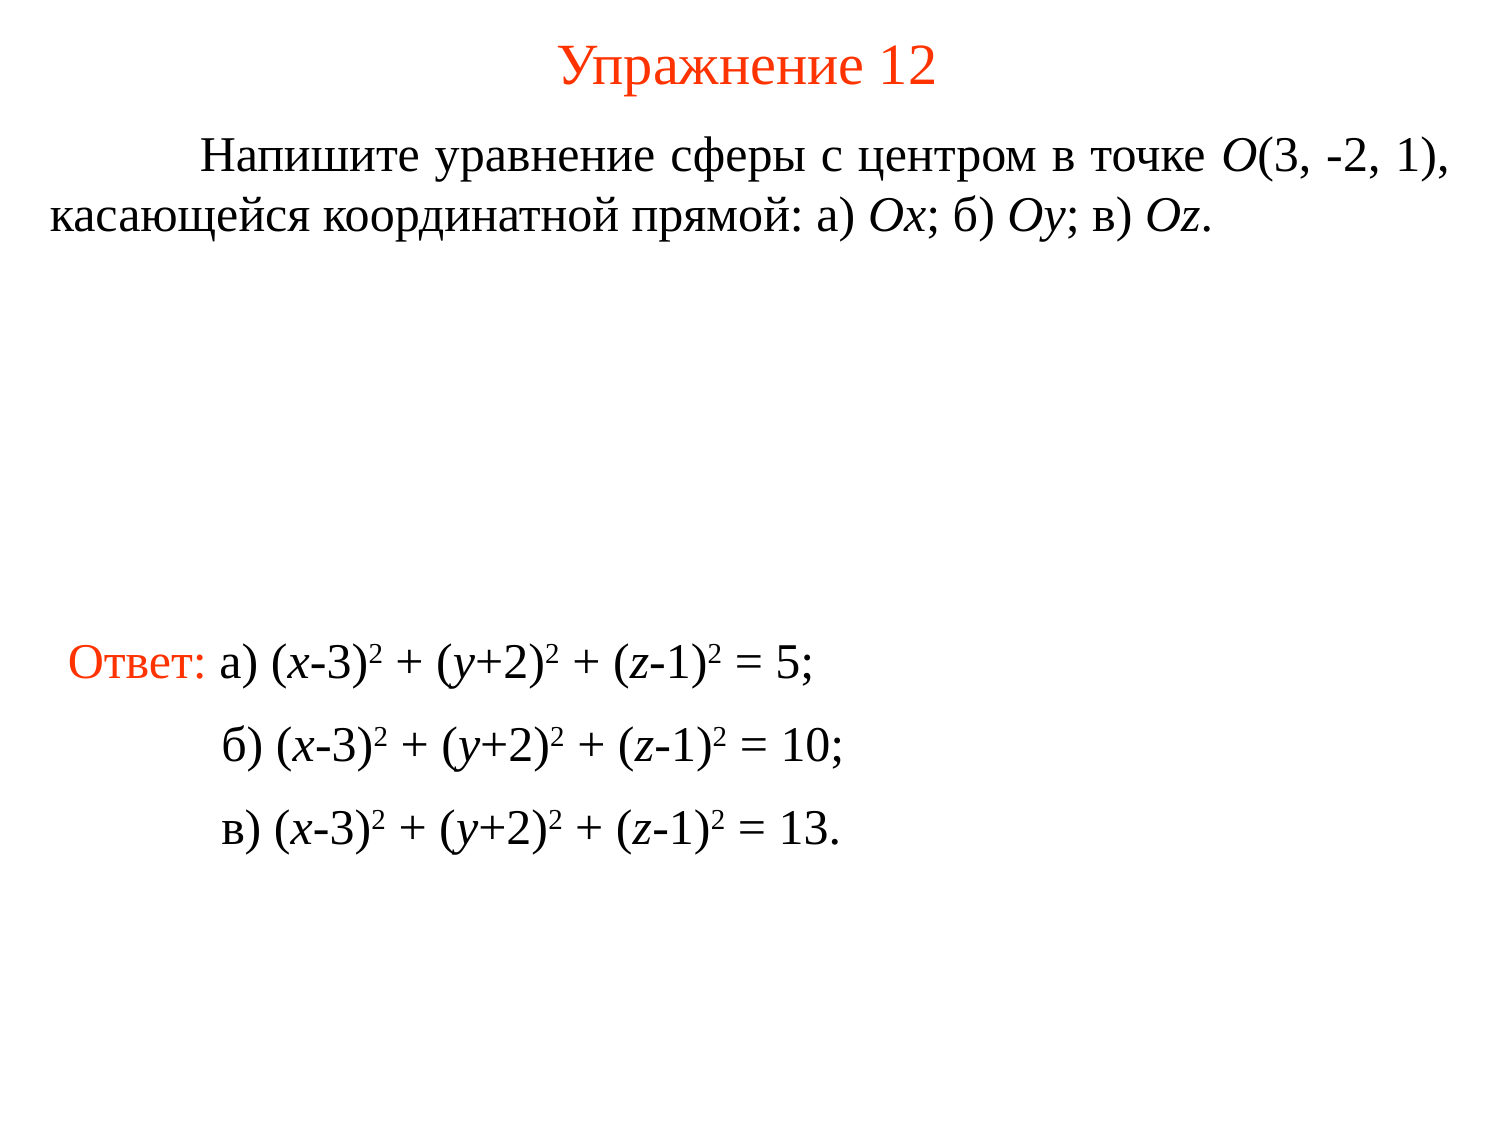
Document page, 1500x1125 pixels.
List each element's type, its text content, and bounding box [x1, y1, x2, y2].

title Упражнение 12 [109, 19, 1385, 104]
text_box б) (x-3)2 + (y+2)2 + (z-1)2 = 10; [206, 704, 927, 779]
text_box Ответ: а) (x-3)2 + (y+2)2 + (z-1)2 = 5; [53, 621, 1459, 697]
text_box Напишите уравнение сферы с центром в точке O(3, -2, 1), касающейся координатной прямой: а) Ox; б) Oy; в) Oz. [35, 113, 1465, 249]
text_box в) (x-3)2 + (y+2)2 + (z-1)2 = 13. [206, 786, 927, 862]
